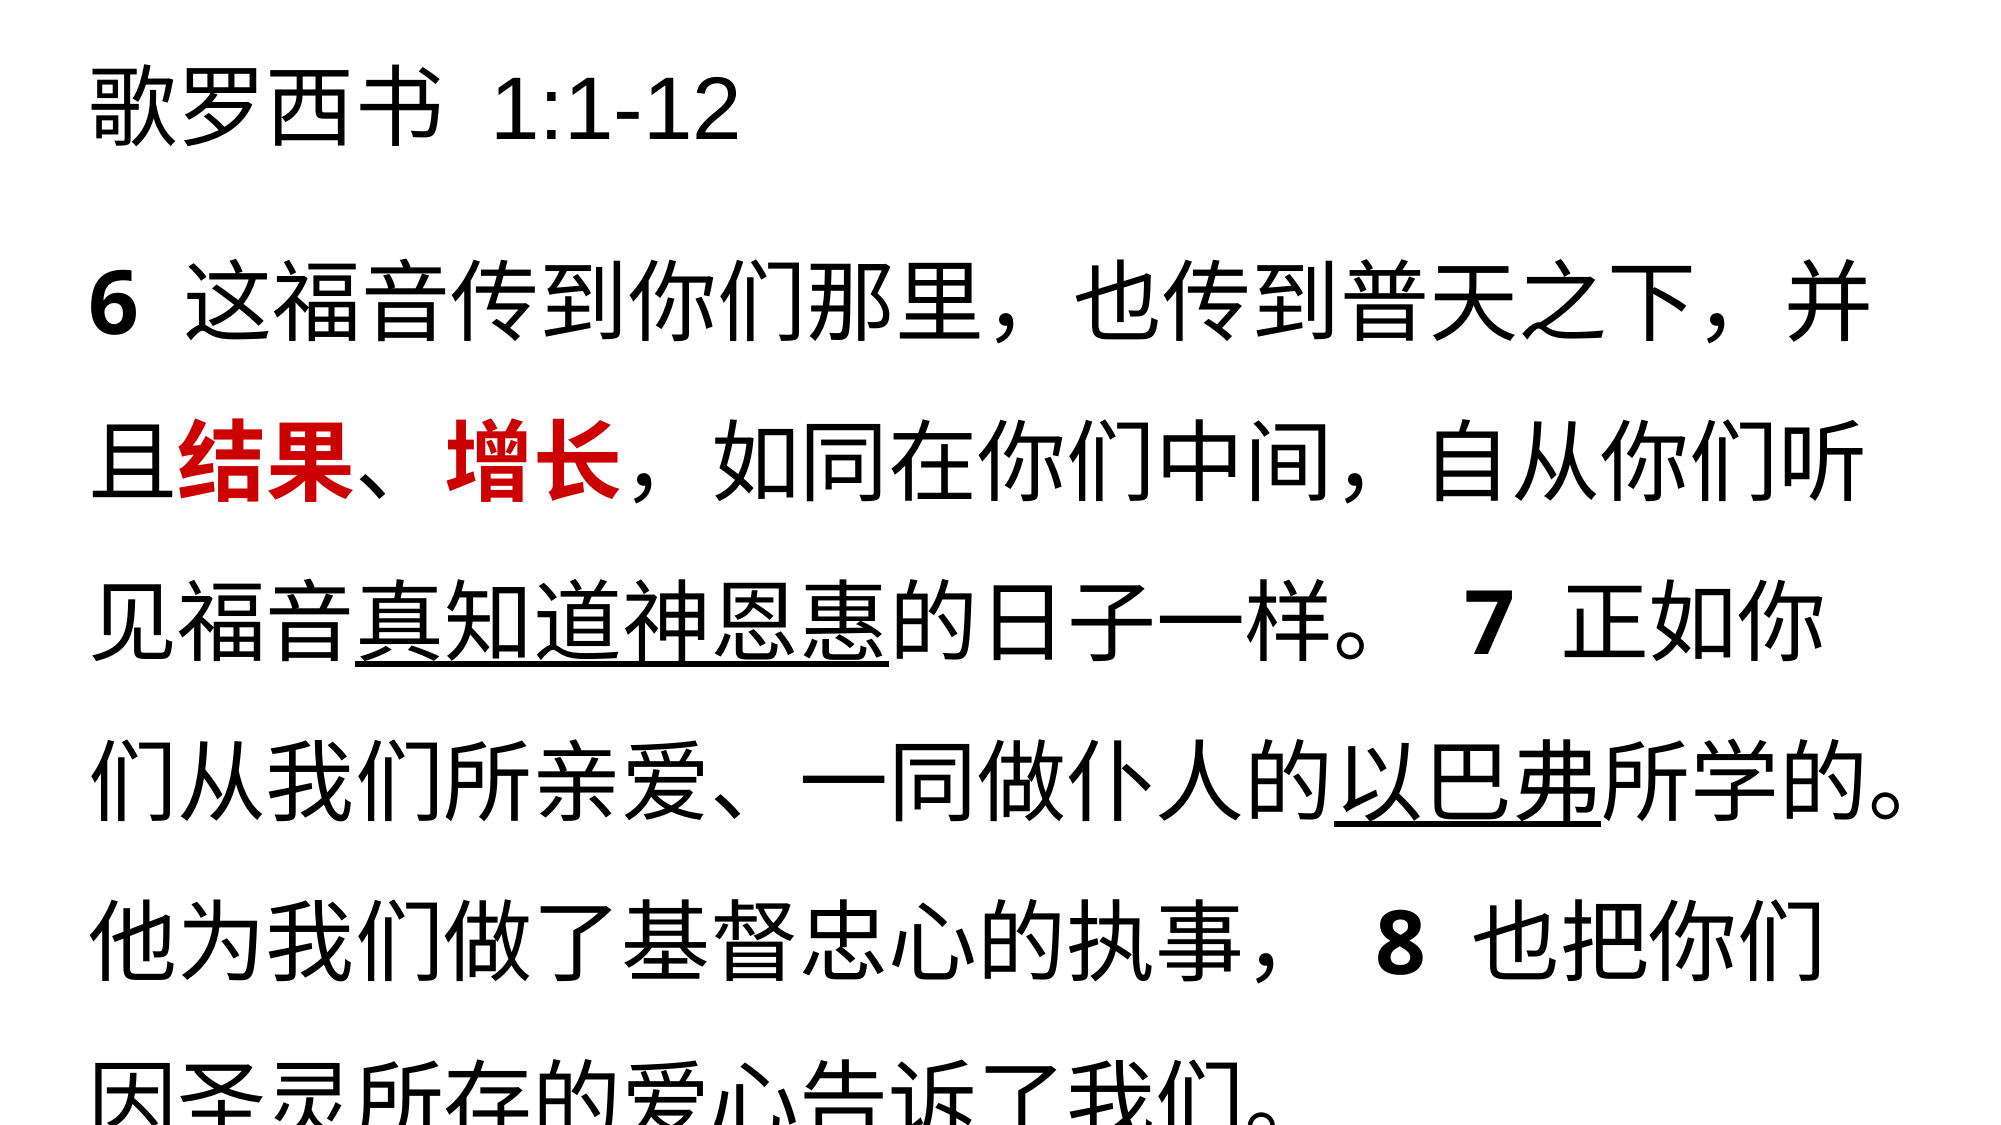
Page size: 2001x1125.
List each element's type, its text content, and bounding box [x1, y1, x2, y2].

list 6 这福音传到你们那里，也传到普天之下，并且结果、增长，如同在你们中间，自从你们听见福音真知道神恩惠的日子一样。 7 正如你们从我们所亲爱、一同做仆人的以巴弗所学的。他为我们做了基督忠心的执事， 8 也把你们因圣灵所存的爱心告诉了我们。 [68, 172, 1932, 1098]
title 歌罗西书 1:1-12 [68, 30, 1932, 172]
